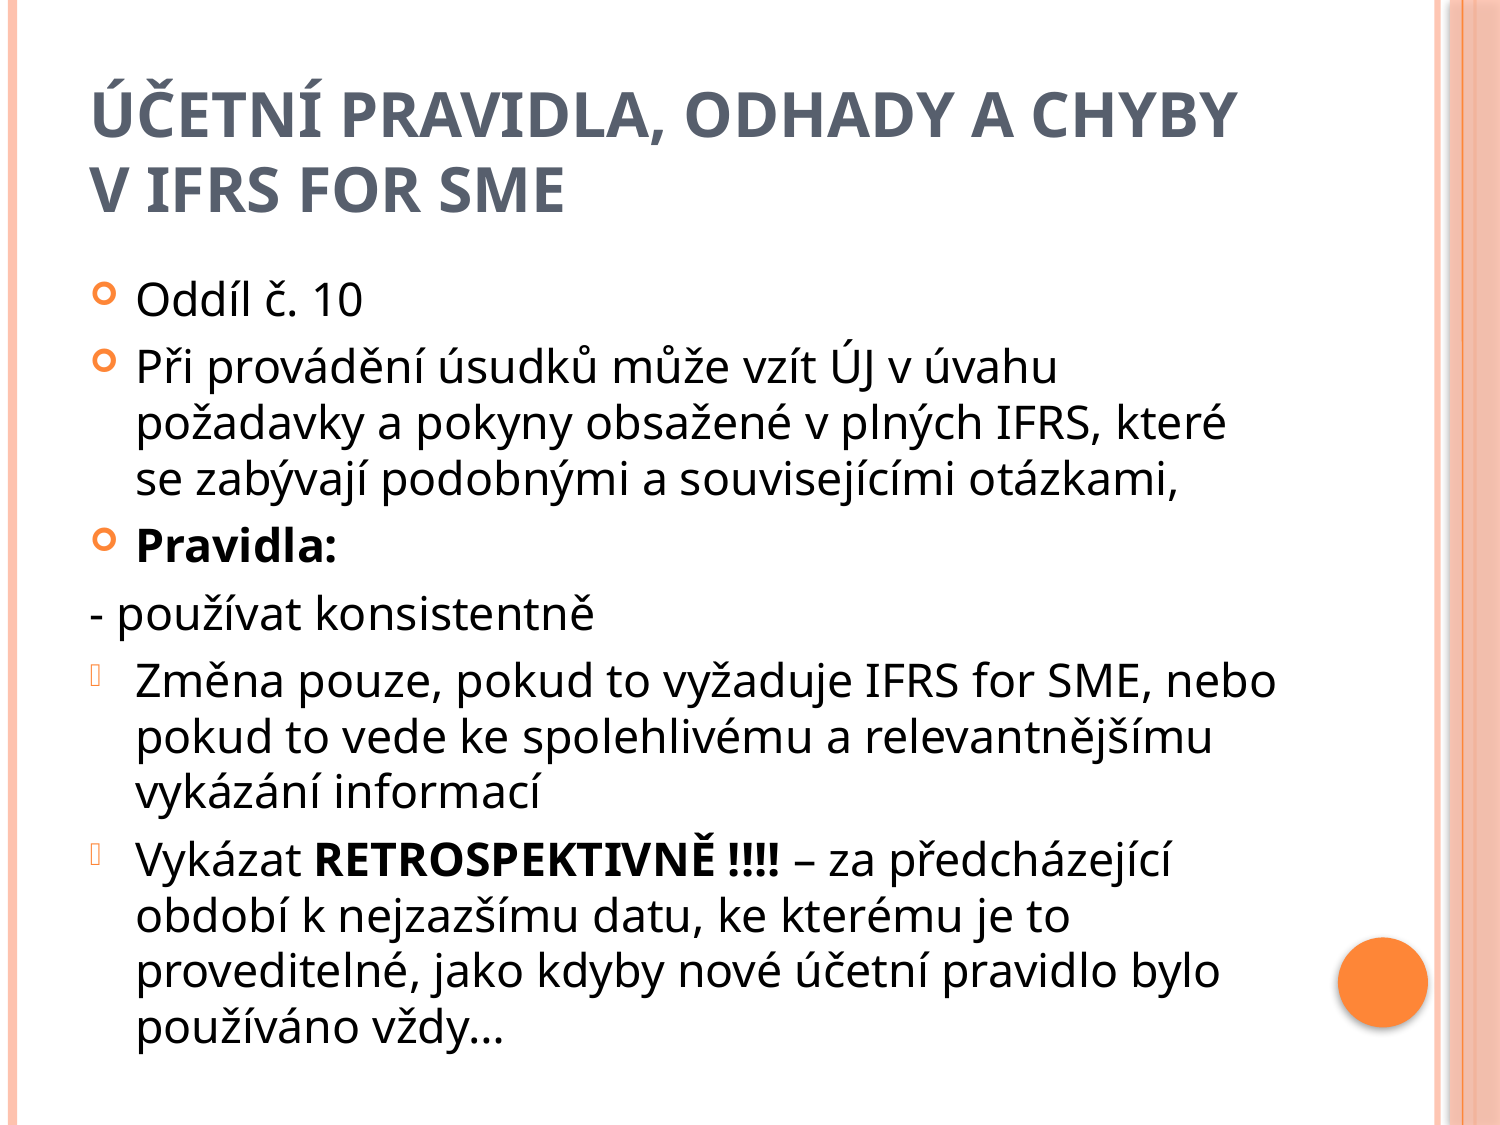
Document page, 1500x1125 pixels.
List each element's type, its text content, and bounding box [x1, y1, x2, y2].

title Účetní pravidla, odhady a chyby v IFRS for SME [75, 45, 1300, 233]
list Oddíl č. 10 Při provádění úsudků může vzít ÚJ v úvahu požadavky a pokyny obsažené v plných IFRS, které se zabývají podobnými a souvisejícími otázkami, Pravidla: - používat konsistentně Změna pouze, pokud to vyžaduje IFRS for SME, nebo pokud to vede ke spolehlivému a relevantnějšímu vykázání informací Vykázat RETROSPEKTIVNĚ !!!! – za předcházející období k nejzazšímu datu, ke kterému je to proveditelné, jako kdyby nové účetní pravidlo bylo používáno vždy… [75, 262, 1300, 1062]
